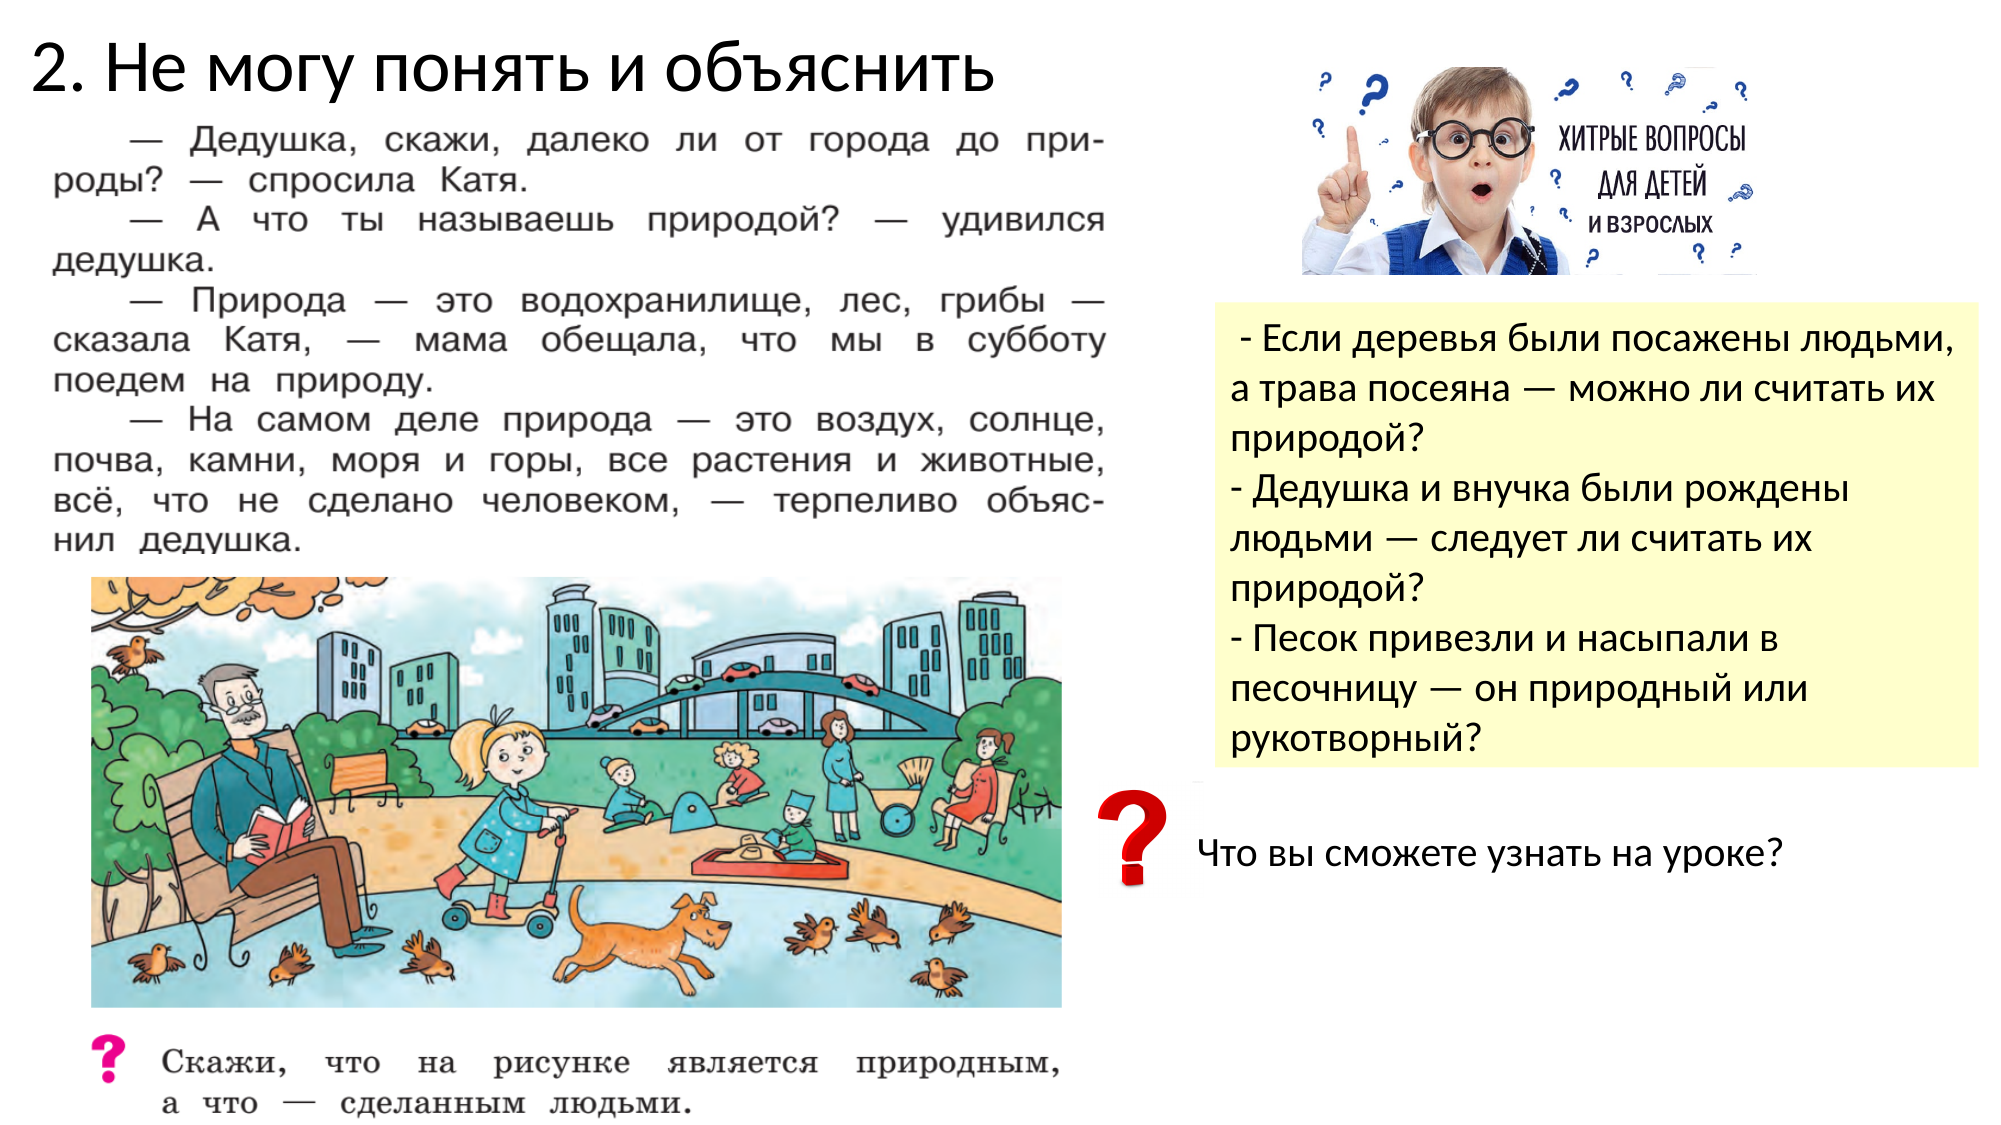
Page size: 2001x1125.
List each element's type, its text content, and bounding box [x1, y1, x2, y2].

text_box Что вы сможете узнать на уроке? [1204, 817, 1979, 883]
picture [1302, 67, 1757, 275]
title 2. Не могу понять и объяснить [15, 0, 1148, 135]
text_box - Если деревья были посажены людьми, а трава посеяна — можно ли считать их природой? - Дедушка и внучка были рождены людьми — следует ли считать их природой? - Песок привезли и насыпали в песочницу — он природный или рукотворный? [1215, 302, 1979, 768]
picture [21, 120, 1204, 1125]
